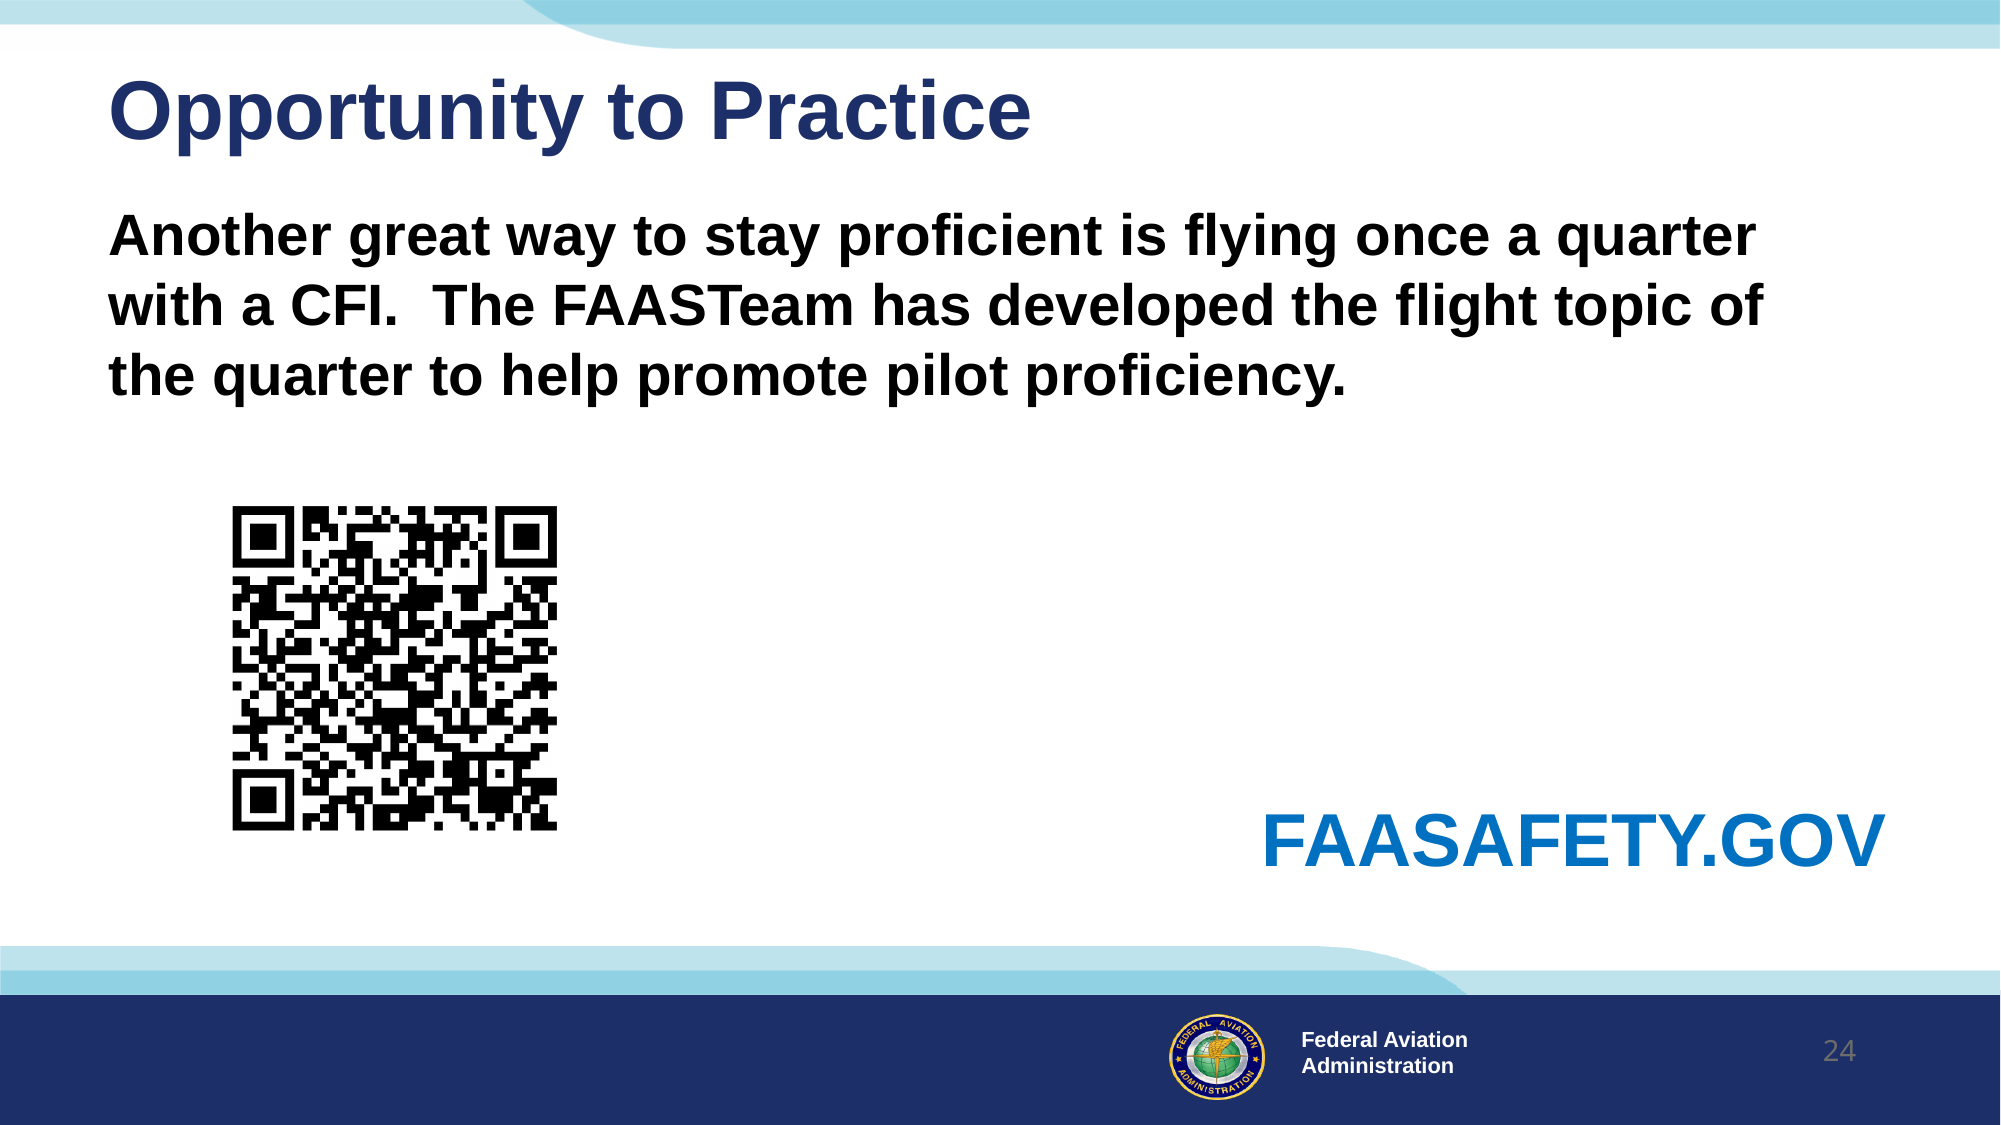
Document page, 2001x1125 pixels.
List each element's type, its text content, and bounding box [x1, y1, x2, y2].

picture [228, 502, 566, 838]
picture [1169, 1014, 1265, 1100]
picture [0, 0, 1999, 50]
text_box FAASAFETY.GOV [1246, 784, 1916, 890]
list Another great way to stay proficient is flying once a quarter with a CFI. The FAASTeam has developed the flight topic of the quarter to help promote pilot proficiency. [93, 189, 1855, 427]
slide_number 24 [1630, 1025, 1872, 1100]
picture [0, 945, 2000, 995]
title Opportunity to Practice [93, 56, 1947, 157]
